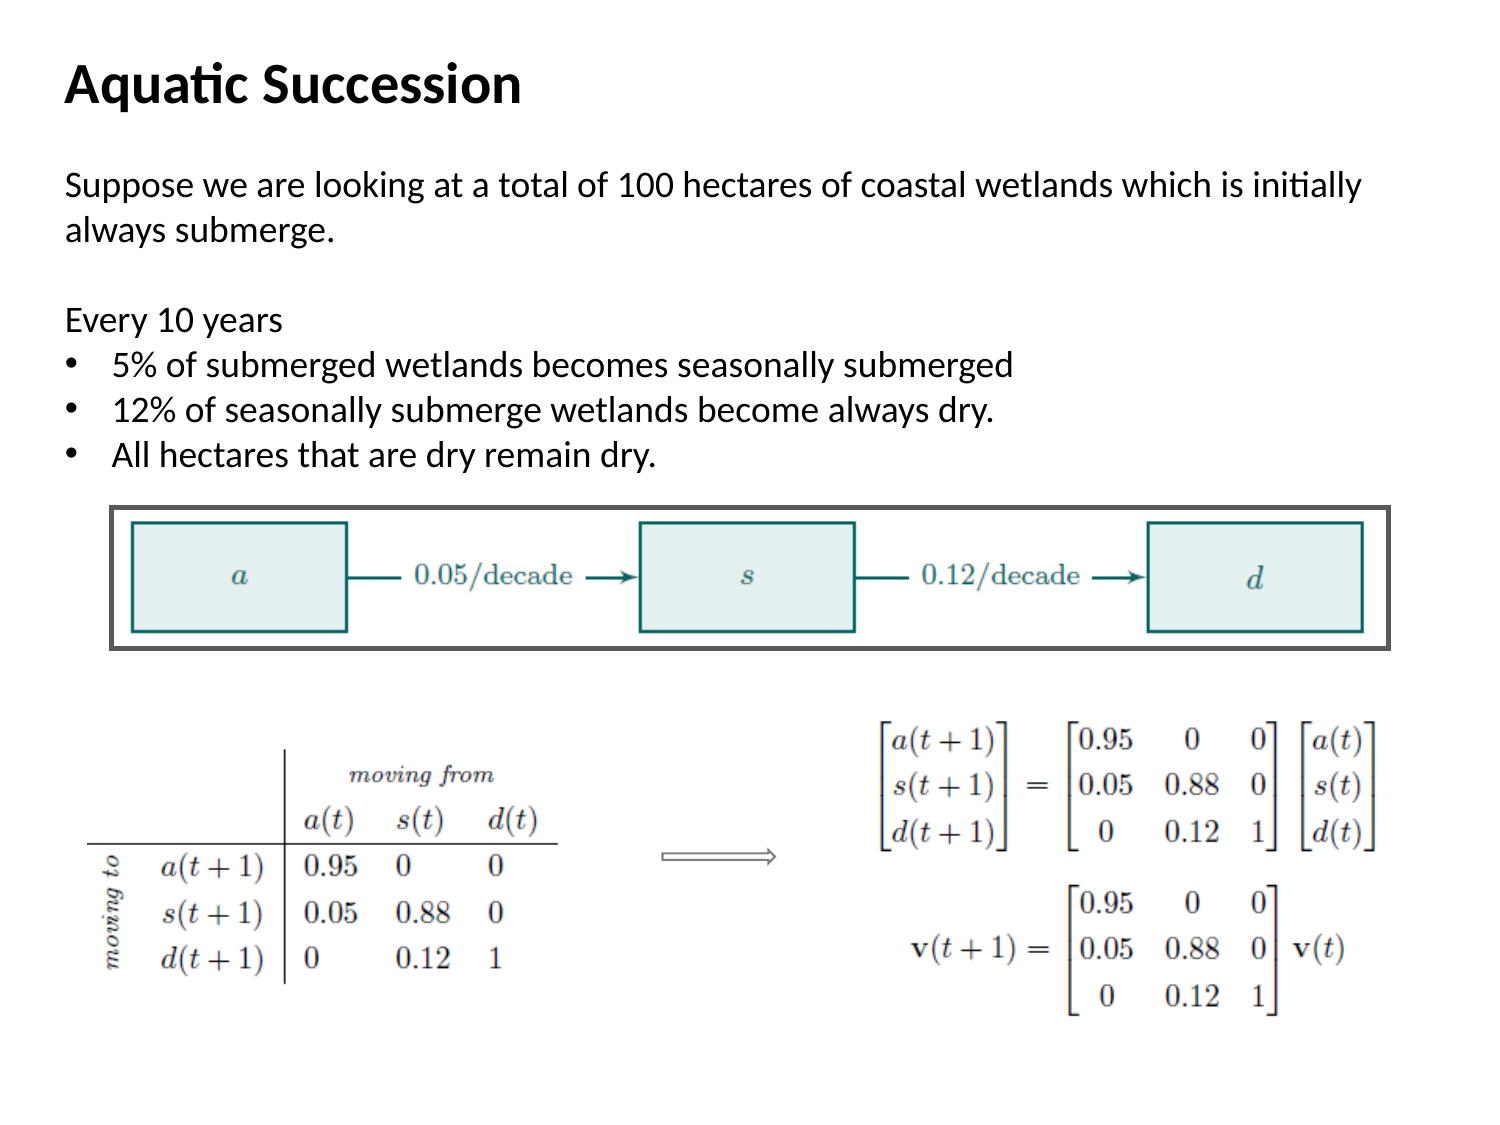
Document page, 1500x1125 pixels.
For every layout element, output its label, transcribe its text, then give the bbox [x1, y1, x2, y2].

picture [871, 709, 1386, 861]
text_box [661, 847, 777, 866]
picture [87, 737, 566, 989]
text_box Aquatic Succession Suppose we are looking at a total of 100 hectares of coastal wetlands which is initially always submerge. Every 10 years 5% of submerged wetlands becomes seasonally submerged 12% of seasonally submerge wetlands become always dry. All hectares that are dry remain dry. [50, 37, 1450, 573]
picture [899, 874, 1347, 1032]
picture [114, 509, 1386, 646]
